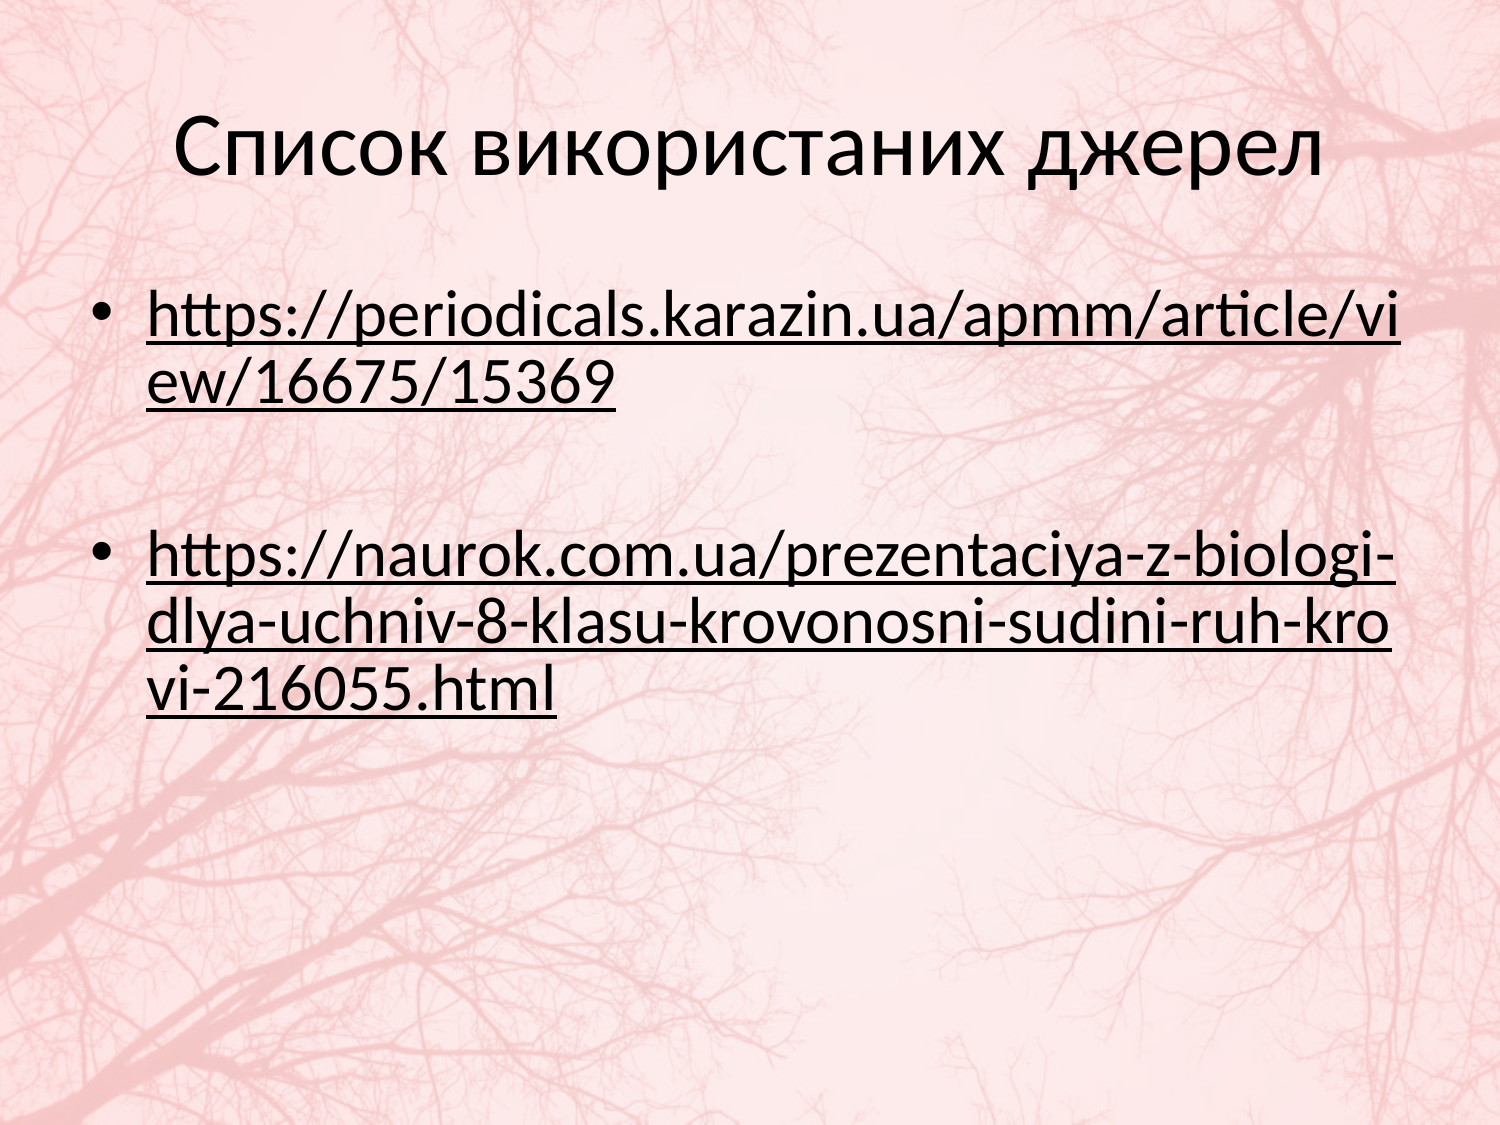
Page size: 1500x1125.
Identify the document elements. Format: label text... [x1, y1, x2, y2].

title Список використаних джерел [75, 45, 1425, 233]
list https://periodicals.karazin.ua/apmm/article/view/16675/15369 https://naurok.com.ua/prezentaciya-z-biologi-dlya-uchniv-8-klasu-krovonosni-sudini-ruh-krovi-216055.html [75, 262, 1425, 1005]
